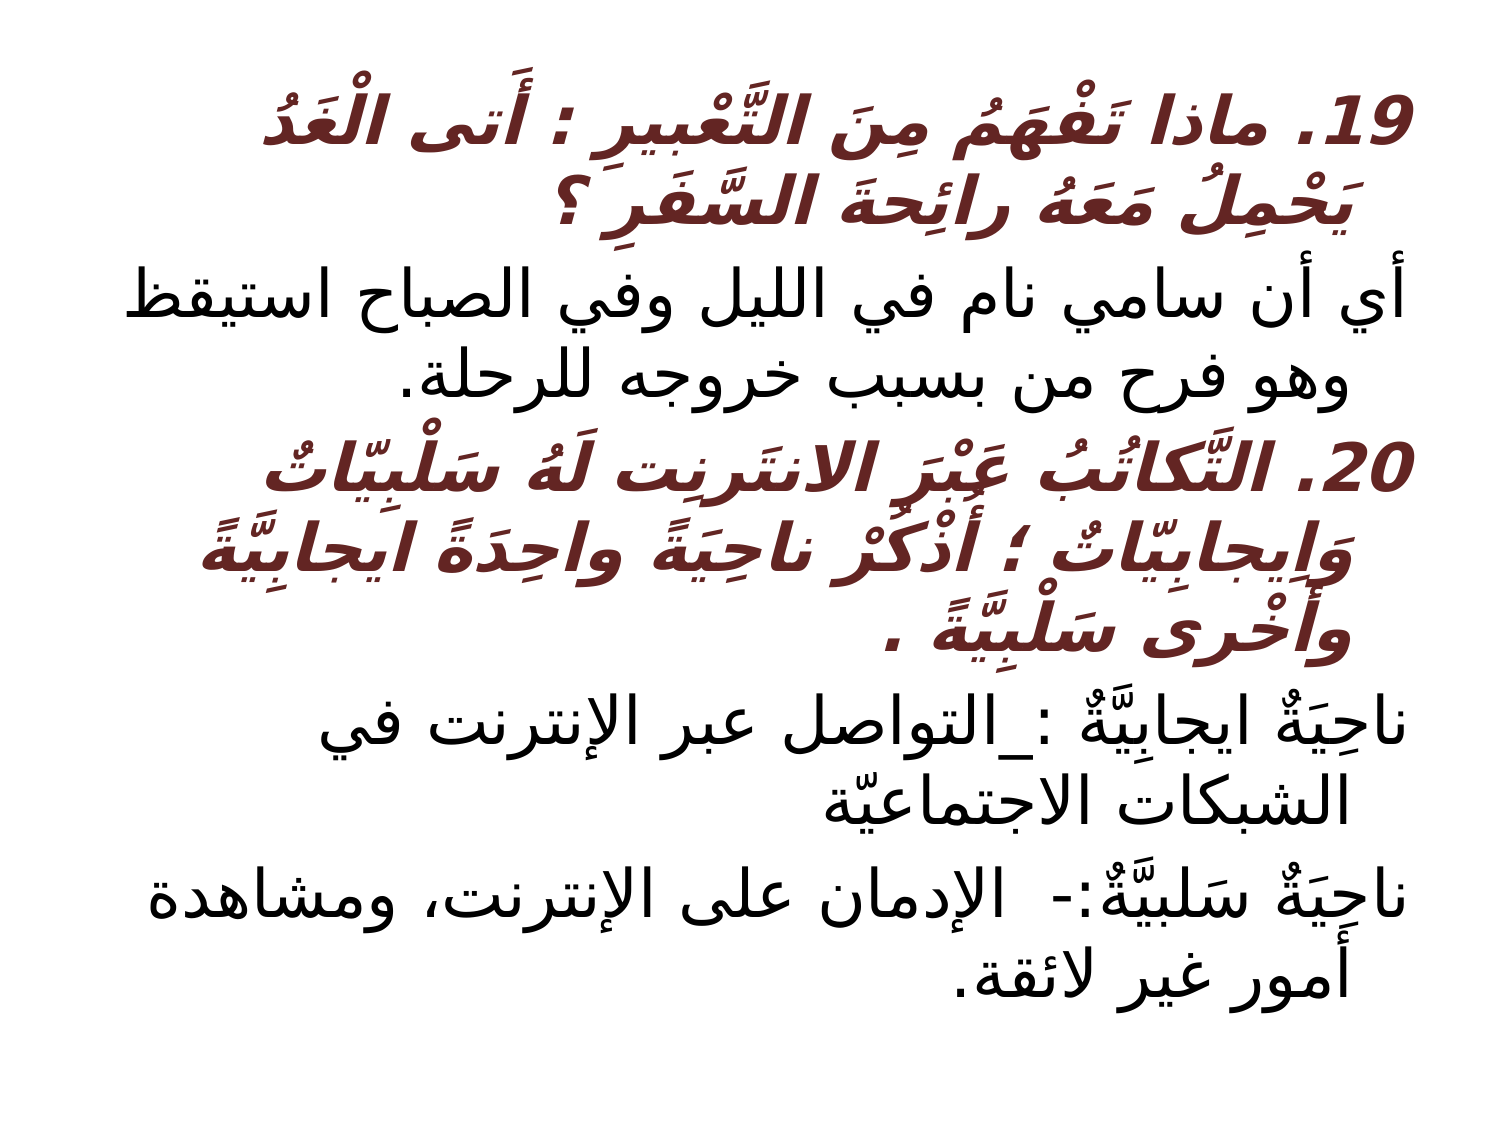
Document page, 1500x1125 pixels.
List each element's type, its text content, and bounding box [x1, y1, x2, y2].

list 19. ماذا تَفْهَمُ مِنَ التَّعْبيرِ : أَتى الْغَدُ يَحْمِلُ مَعَهُ رائِحةَ السَّفَرِ ؟ أي أن سامي نام في الليل وفي الصباح استيقظ وهو فرح من بسبب خروجه للرحلة. 20. التَّكاتُبُ عَبْرَ الانتَرنِت لَهُ سَلْبِيّاتٌ وَاِيجابِيّاتٌ ؛ أُذْكُرْ ناحِيَةً واحِدَةً ايجابِيَّةً وأخْرى سَلْبِيَّةً . ناحِيَةٌ ايجابِيَّةٌ :_التواصل عبر الإنترنت في الشبكات الاجتماعيّة ناحِيَةٌ سَلبيَّةٌ:- الإدمان على الإنترنت، ومشاهدة أمور غير لائقة. [75, 70, 1425, 1005]
